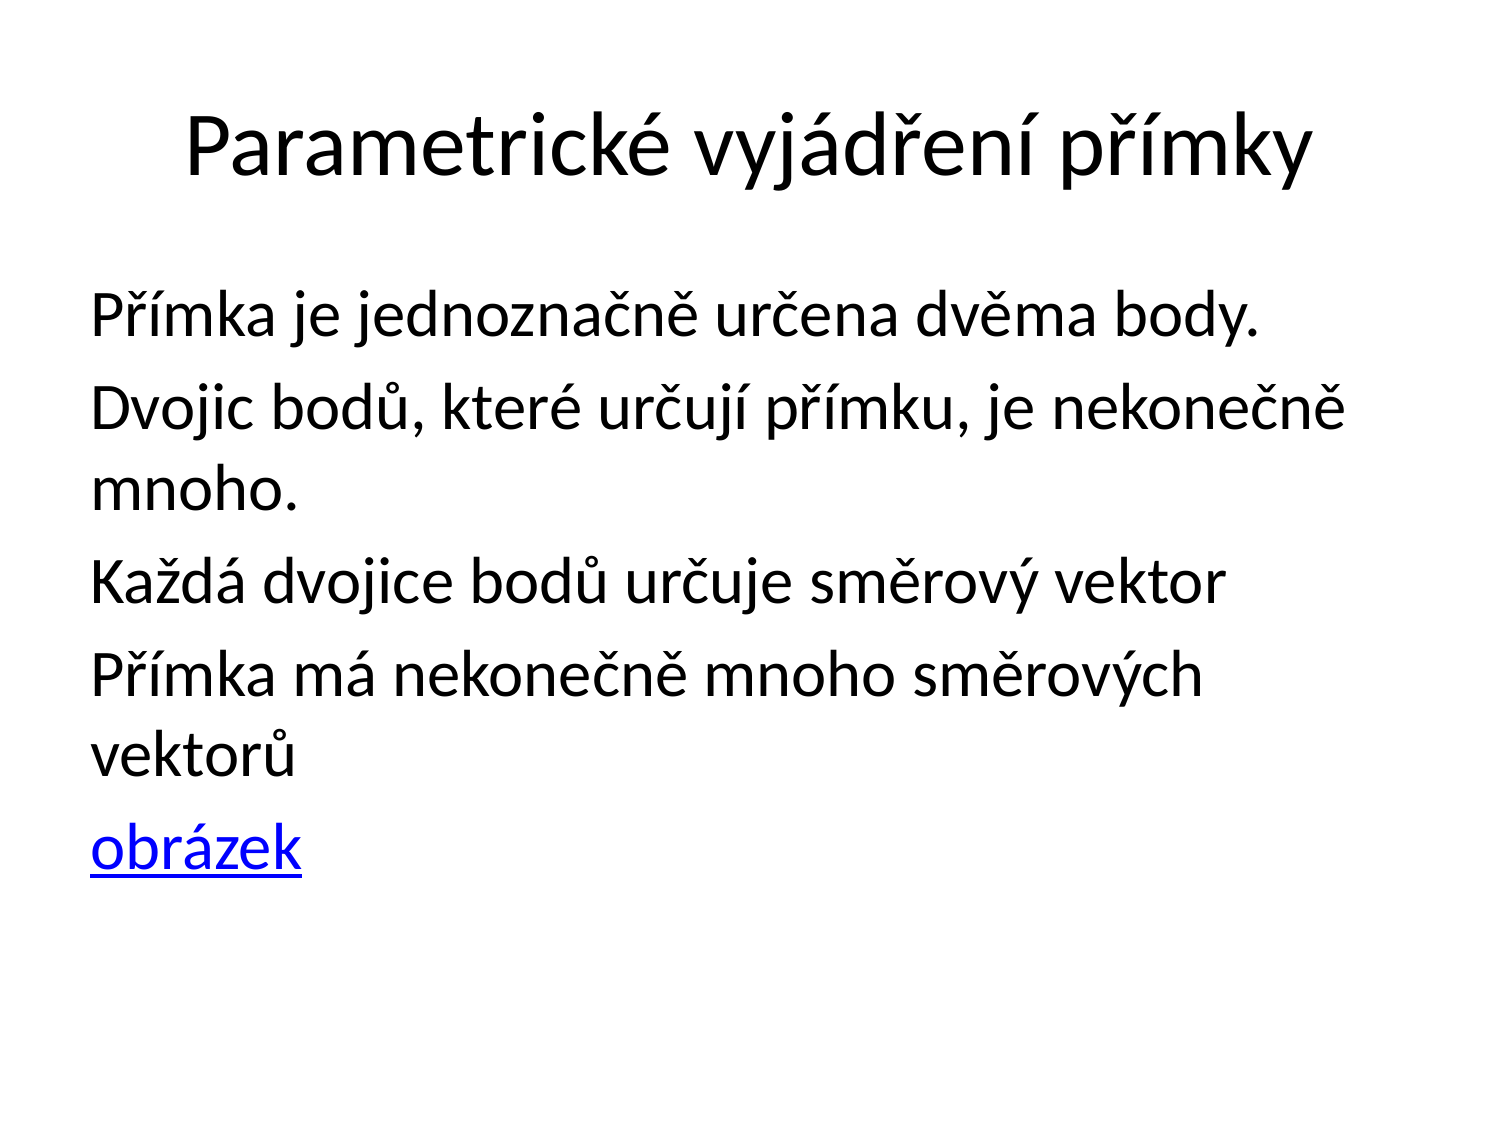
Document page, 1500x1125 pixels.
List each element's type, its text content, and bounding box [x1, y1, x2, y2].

title Parametrické vyjádření přímky [75, 45, 1425, 233]
list Přímka je jednoznačně určena dvěma body. Dvojic bodů, které určují přímku, je nekonečně mnoho. Každá dvojice bodů určuje směrový vektor Přímka má nekonečně mnoho směrových vektorů obrázek [75, 262, 1425, 1005]
